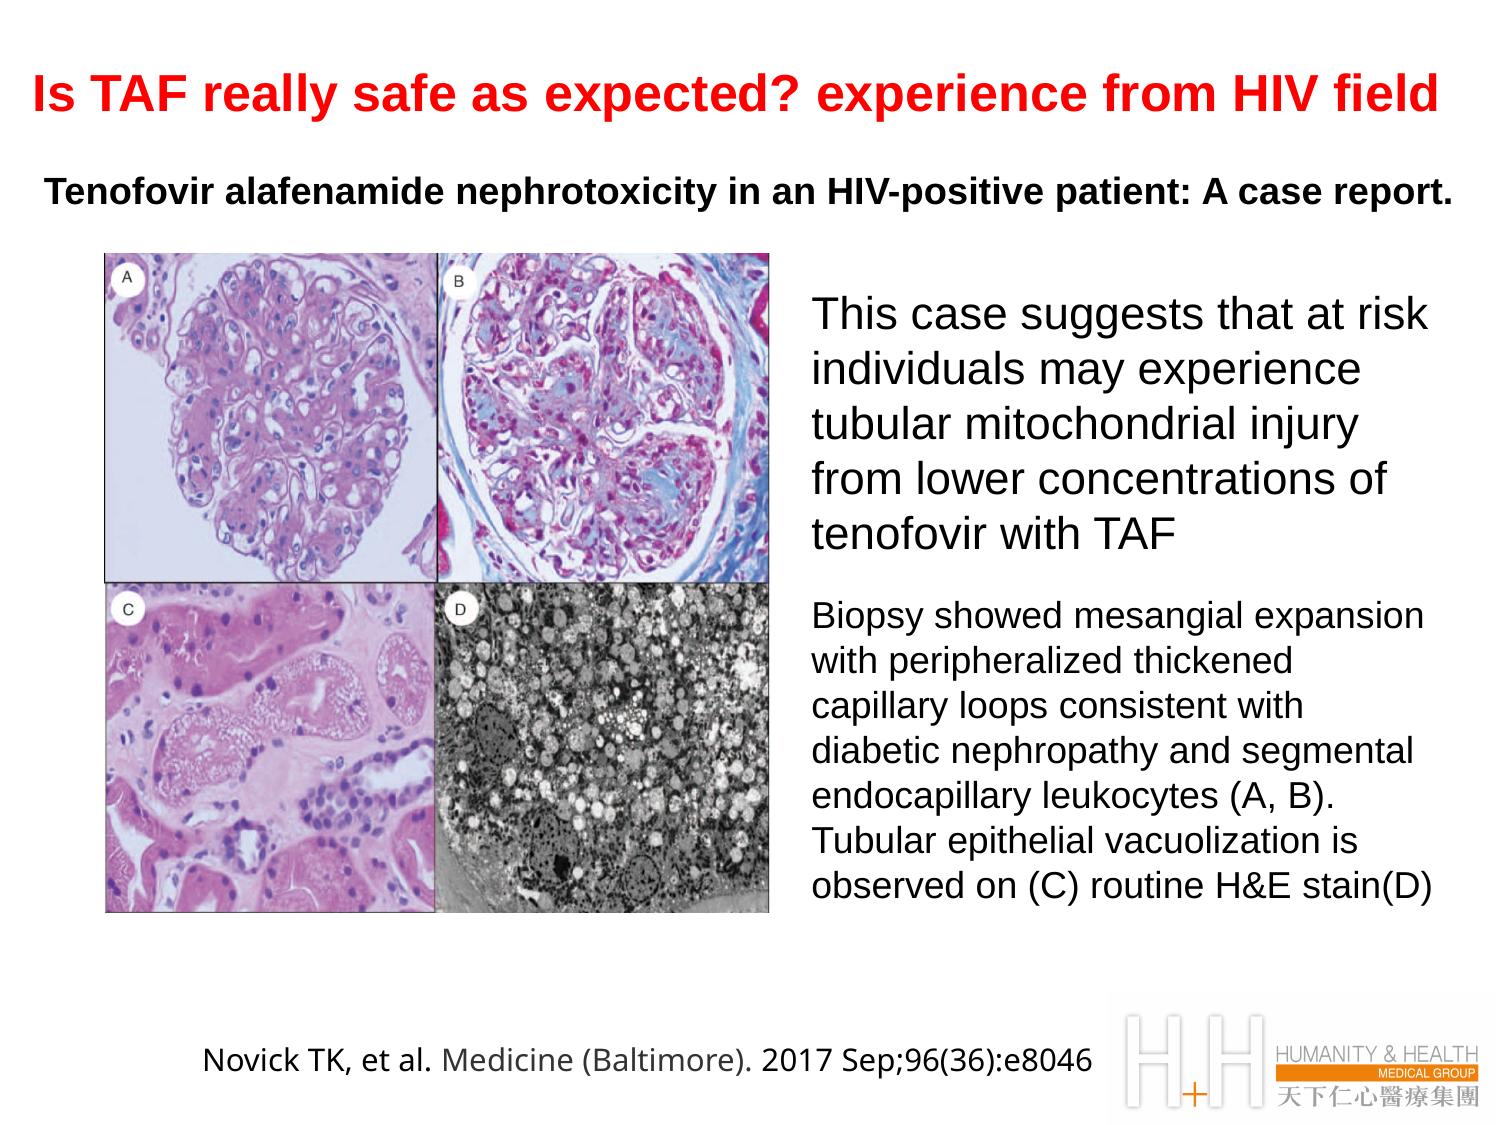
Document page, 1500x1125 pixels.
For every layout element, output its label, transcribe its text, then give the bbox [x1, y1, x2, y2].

text_box Biopsy showed mesangial expansion with peripheralized thickened capillary loops consistent with diabetic nephropathy and segmental endocapillary leukocytes (A, B). Tubular epithelial vacuolization is observed on (C) routine H&E stain(D) [803, 583, 1446, 913]
text_box This case suggests that at risk individuals may experience tubular mitochondrial injury from lower concentrations of tenofovir with TAF [803, 276, 1446, 567]
text_box Tenofovir alafenamide nephrotoxicity in an HIV-positive patient: A case report. [36, 159, 1464, 220]
picture [1107, 990, 1498, 1125]
text_box Is TAF really safe as expected? experience from HIV field [25, 51, 1475, 129]
text_box Novick TK, et al. Medicine (Baltimore). 2017 Sep;96(36):e8046 [194, 1033, 1101, 1086]
picture [104, 253, 772, 913]
